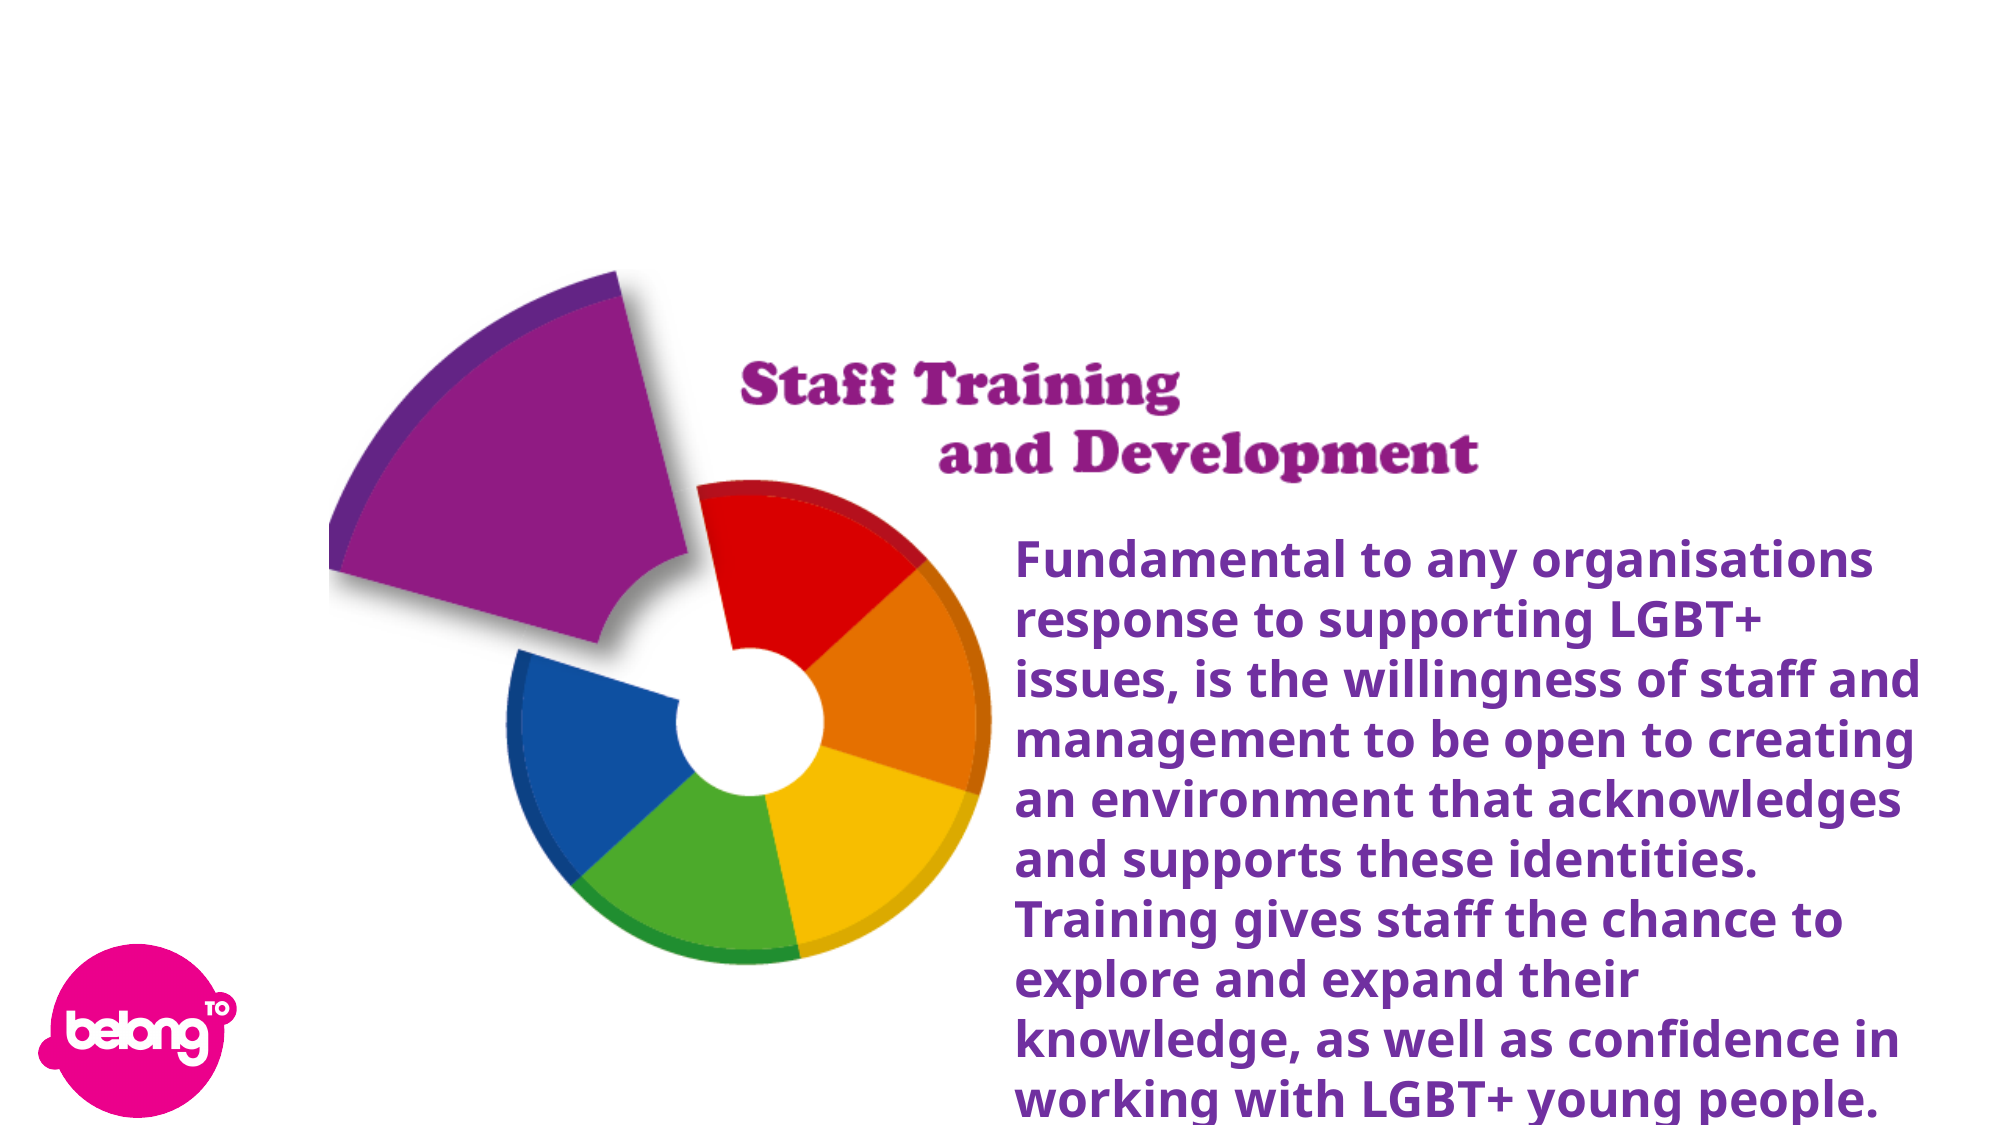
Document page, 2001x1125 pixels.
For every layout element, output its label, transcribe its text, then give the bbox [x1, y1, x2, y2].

picture [38, 943, 237, 1118]
text_box Fundamental to any organisations response to supporting LGBT+ issues, is the willingness of staff and management to be open to creating an environment that acknowledges and supports these identities. Training gives staff the chance to explore and expand their knowledge, as well as confidence in working with LGBT+ young people. [999, 519, 1957, 1125]
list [329, 269, 1654, 981]
